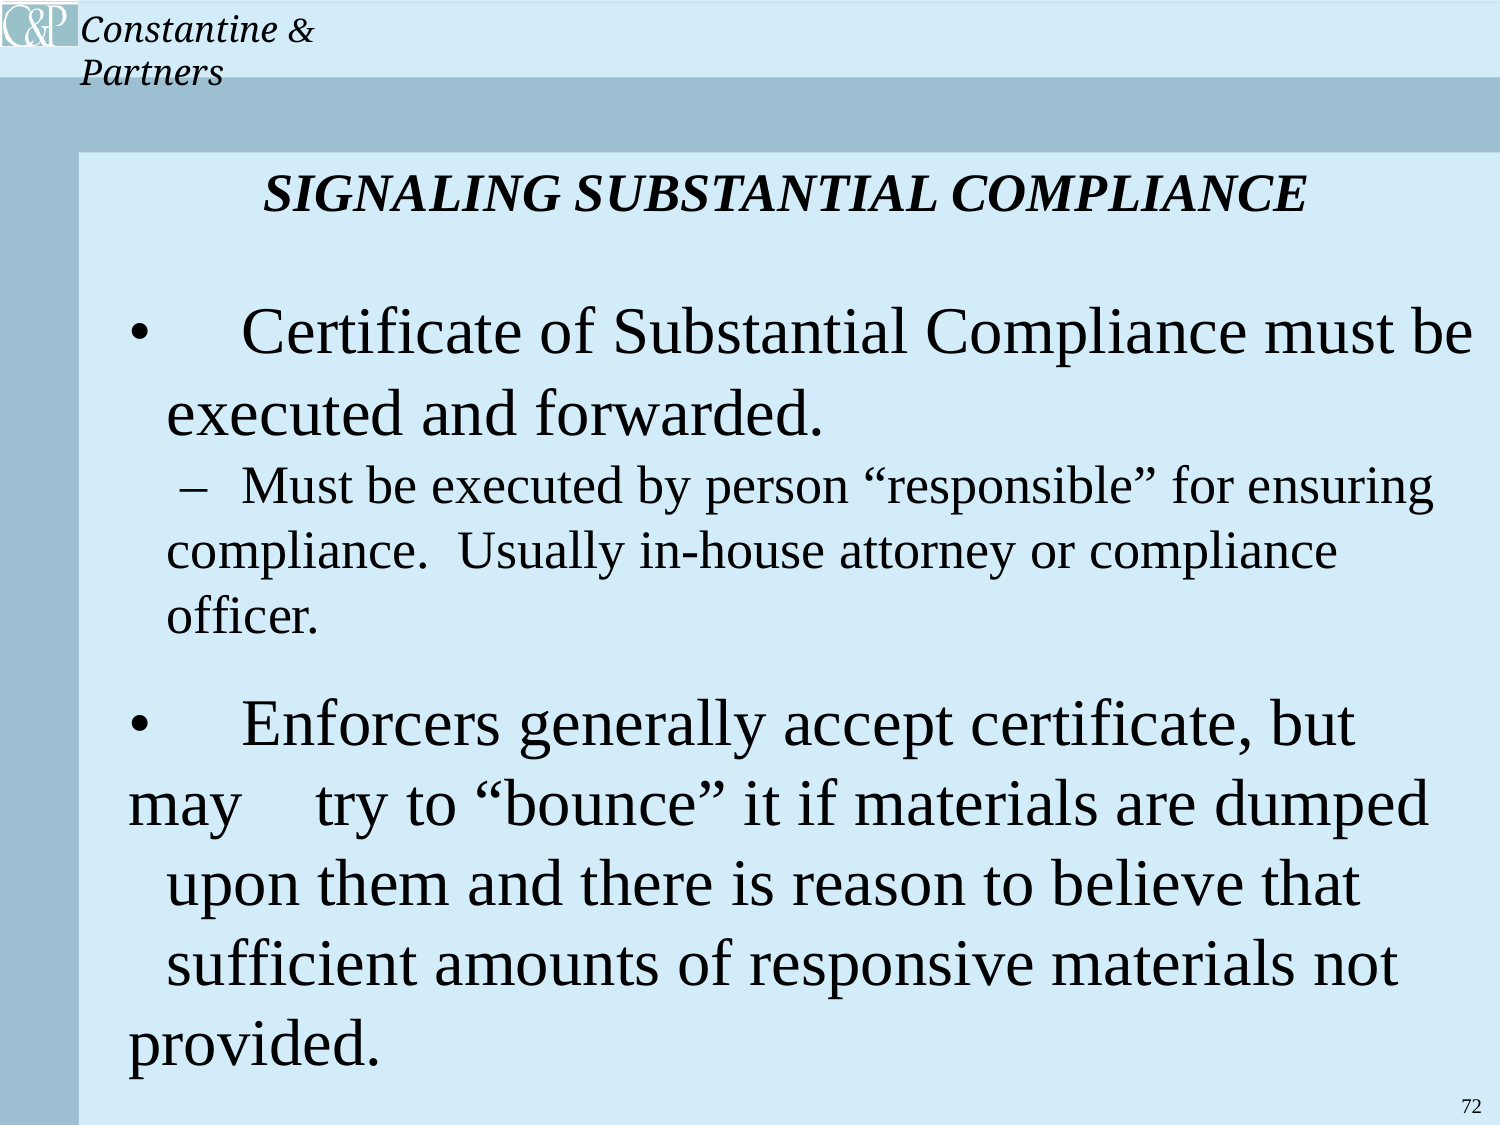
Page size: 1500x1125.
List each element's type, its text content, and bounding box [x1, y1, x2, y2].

text_box SIGNALING SUBSTANTIAL COMPLIANCE [74, 149, 1500, 230]
text_box • Certificate of Substantial Compliance must be executed and forwarded. – Must be executed by person “responsible” for ensuring compliance. Usually in-house attorney or compliance officer. • Enforcers generally accept certificate, but may try to “bounce” it if materials are dumped upon them and there is reason to believe that sufficient amounts of responsive materials not provided. [74, 279, 1500, 1087]
